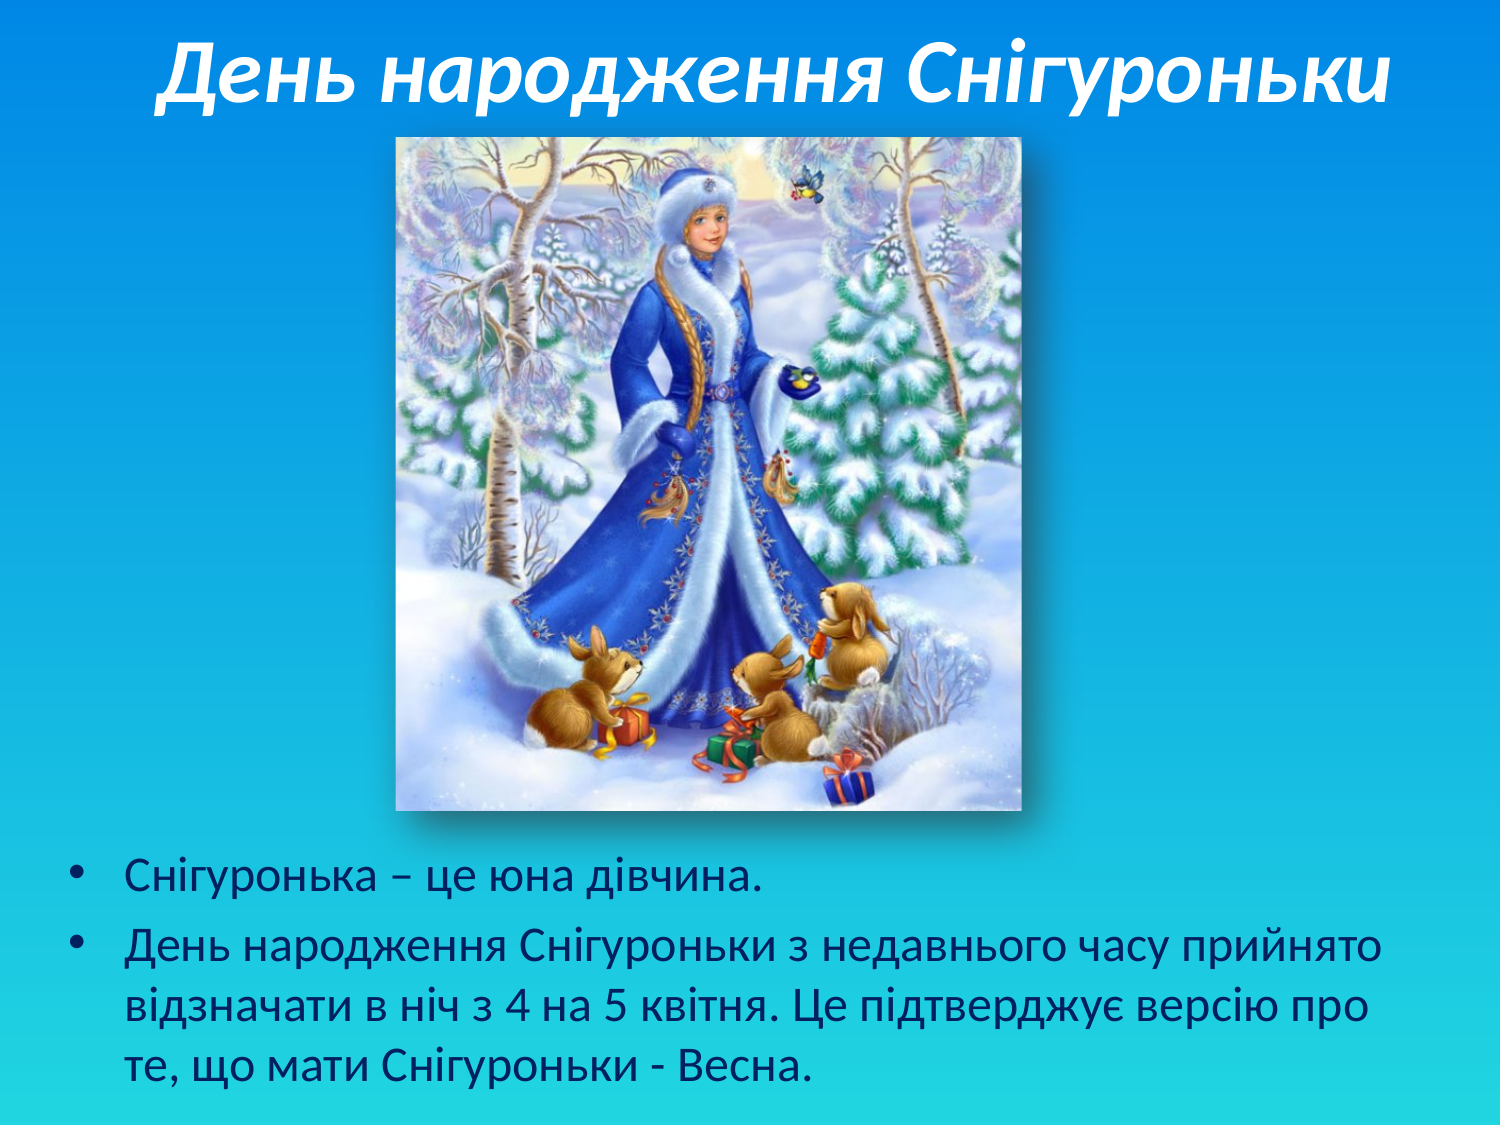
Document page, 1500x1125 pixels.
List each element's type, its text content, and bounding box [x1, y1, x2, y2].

picture [395, 136, 1022, 811]
title День народження Снігуроньки [100, 0, 1451, 160]
list Снігуронька – це юна дівчина. День народження Снігуроньки з недавнього часу прийнято відзначати в ніч з 4 на 5 квітня. Це підтверджує версію про те, що мати Снігуроньки - Весна. [53, 834, 1404, 1125]
